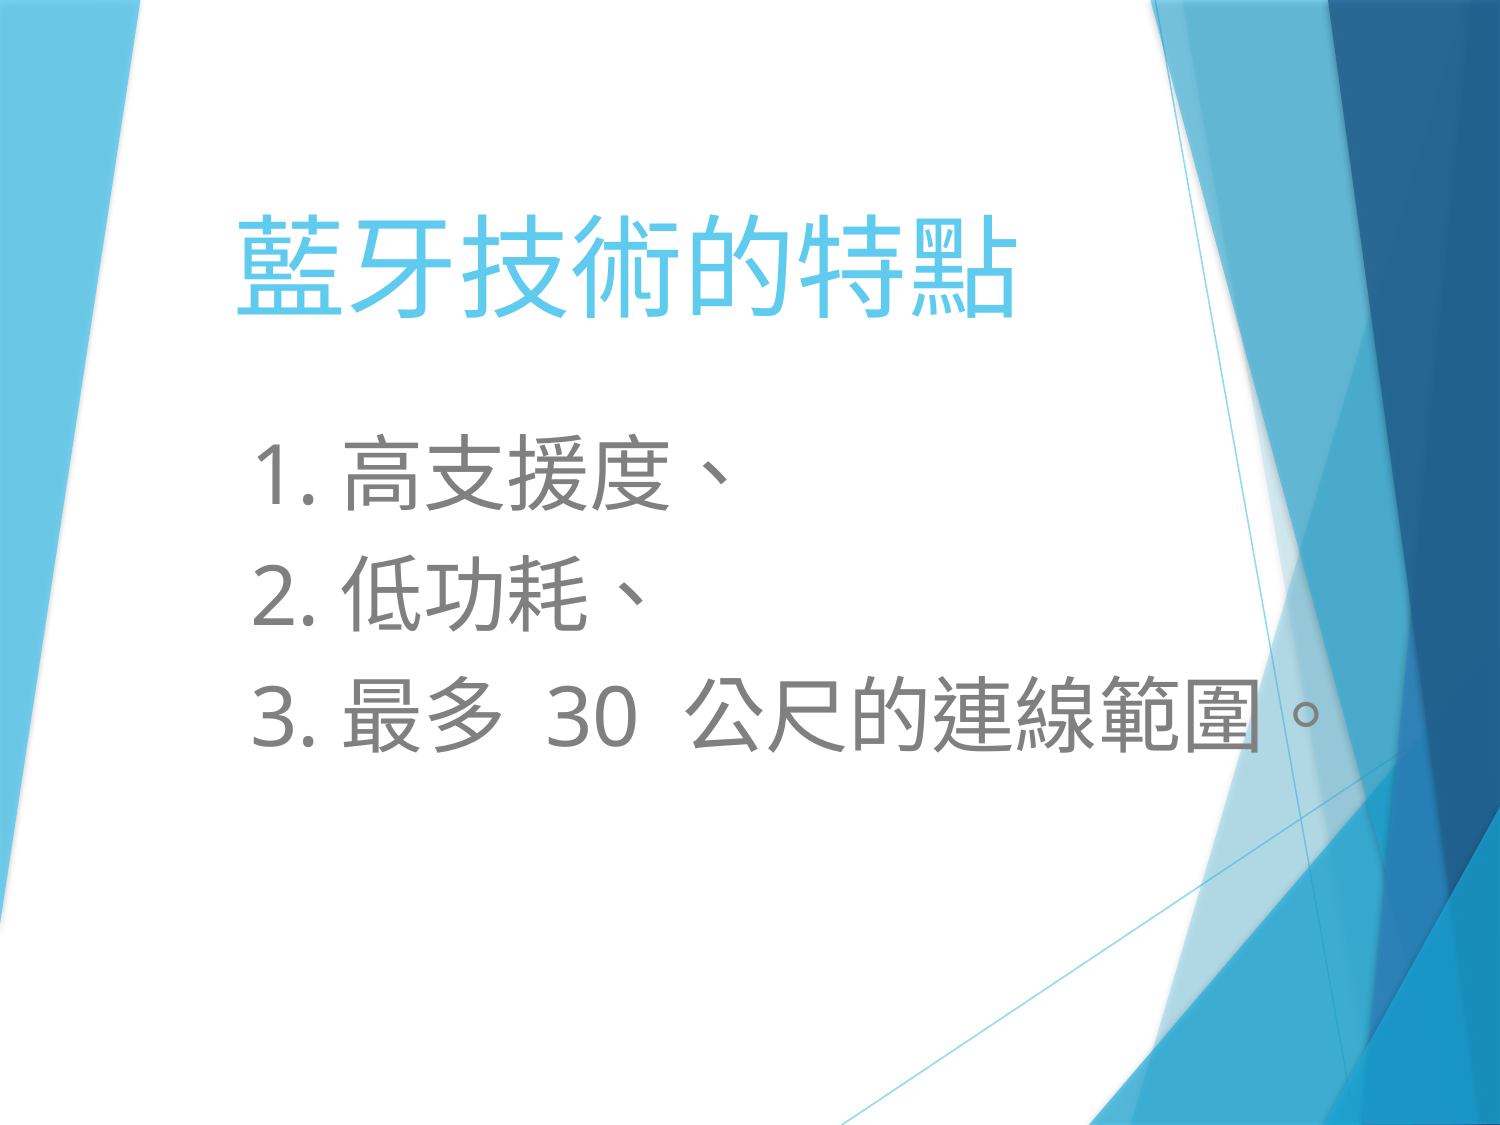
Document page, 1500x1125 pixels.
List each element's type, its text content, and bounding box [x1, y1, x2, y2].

subtitle 1.高支援度、 2.低功耗、 3.最多 30 公尺的連線範圍。 [235, 413, 1320, 830]
title 藍牙技術的特點 [169, 164, 1036, 340]
